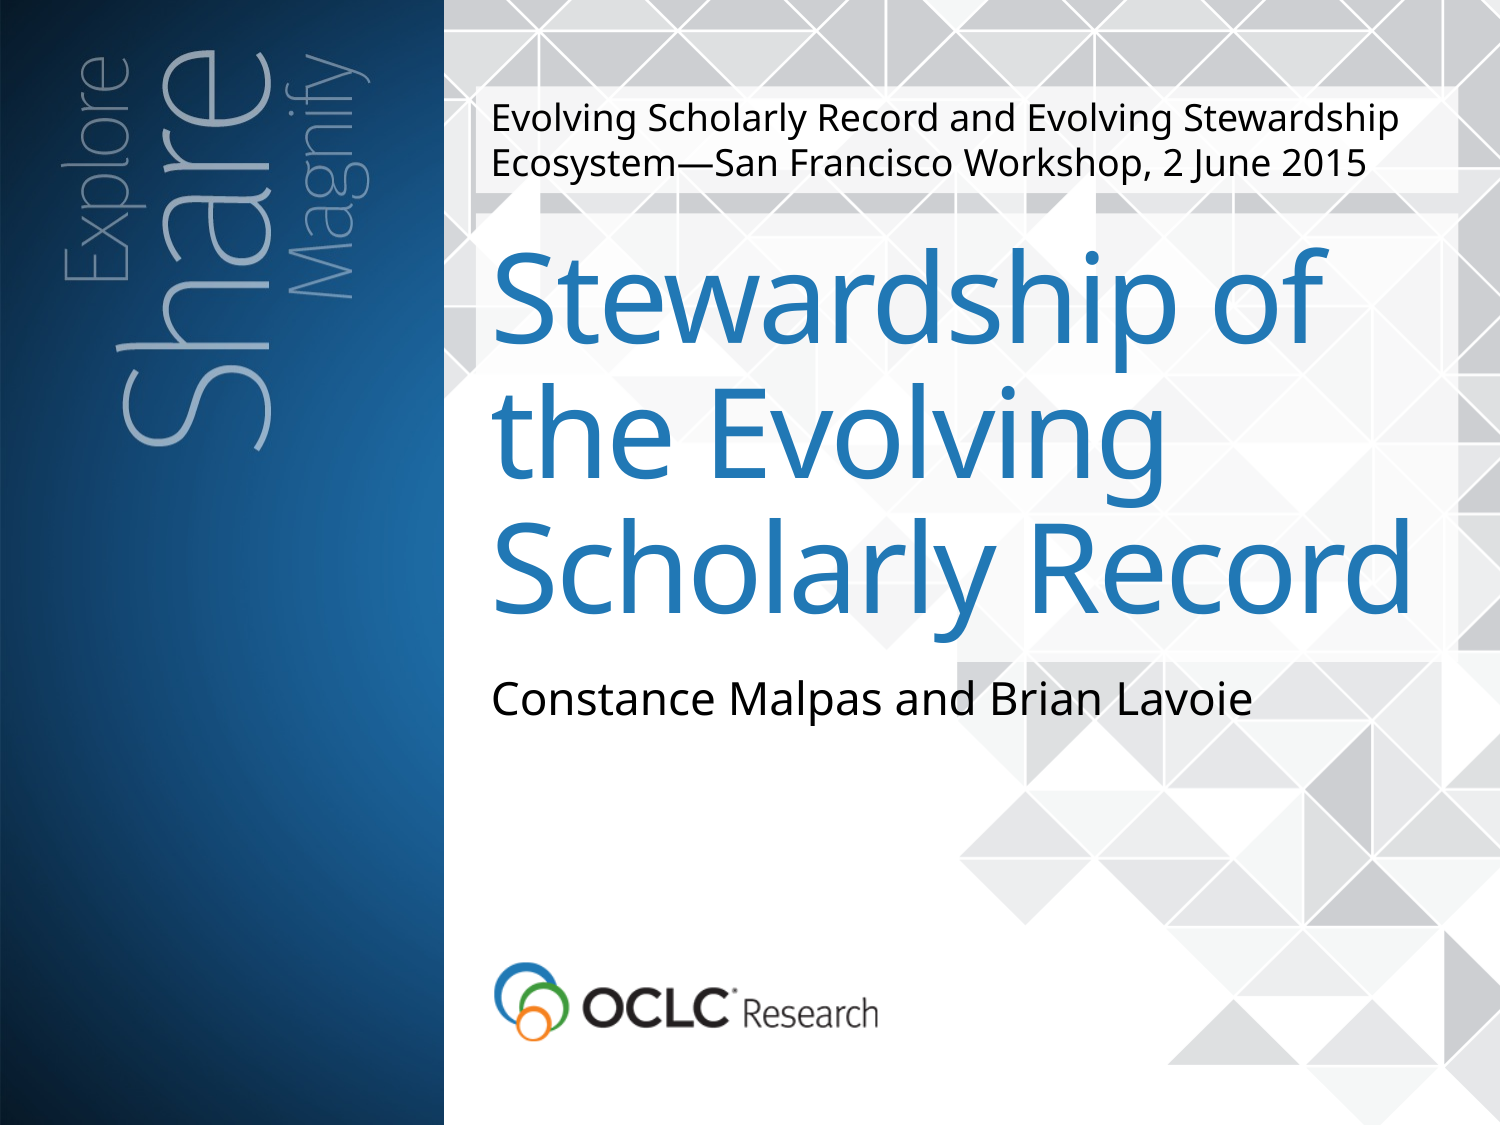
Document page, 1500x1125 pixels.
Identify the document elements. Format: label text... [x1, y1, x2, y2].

list Evolving Scholarly Record and Evolving Stewardship Ecosystem—San Francisco Workshop, 2 June 2015 [475, 86, 1459, 194]
picture [0, 0, 1500, 1125]
list Stewardship of the Evolving Scholarly Record [475, 213, 1459, 662]
list Constance Malpas and Brian Lavoie [475, 662, 1459, 720]
